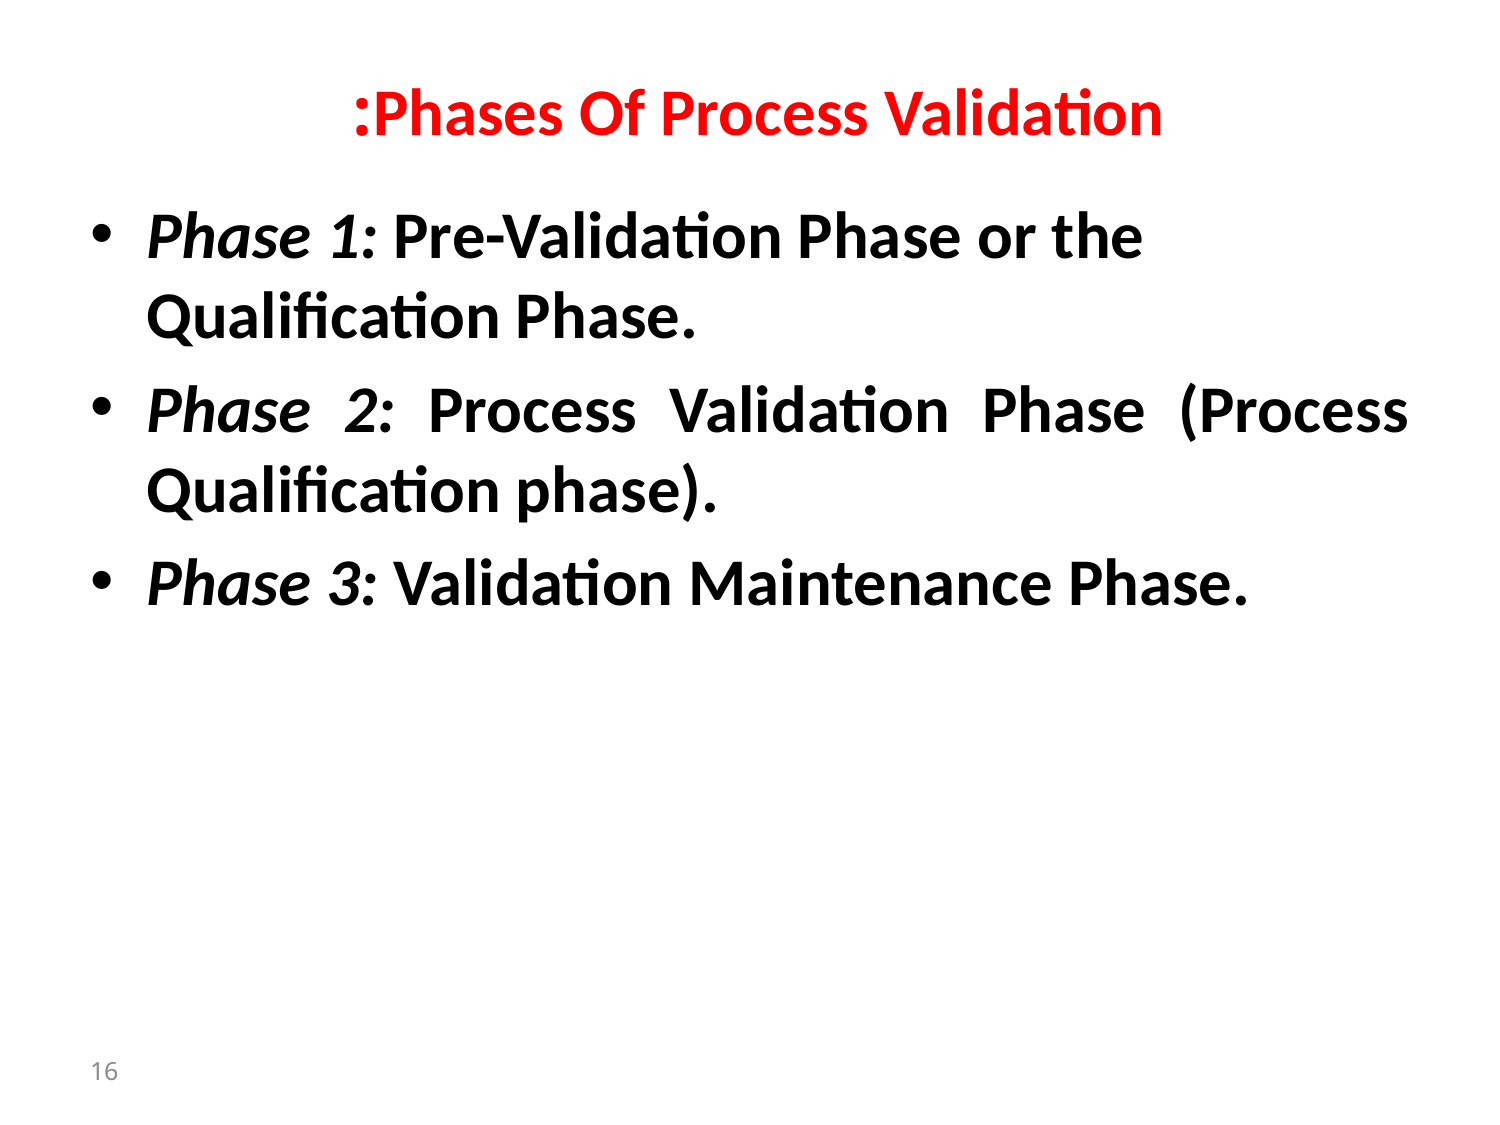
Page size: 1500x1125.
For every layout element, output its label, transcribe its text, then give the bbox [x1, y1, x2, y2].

list Phase 1: Pre-Validation Phase or the Qualification Phase. Phase 2: Process Validation Phase (Process Qualification phase). Phase 3: Validation Maintenance Phase. [75, 184, 1425, 1005]
title Phases Of Process Validation: [75, 45, 1425, 173]
slide_number 16 [75, 1042, 425, 1103]
